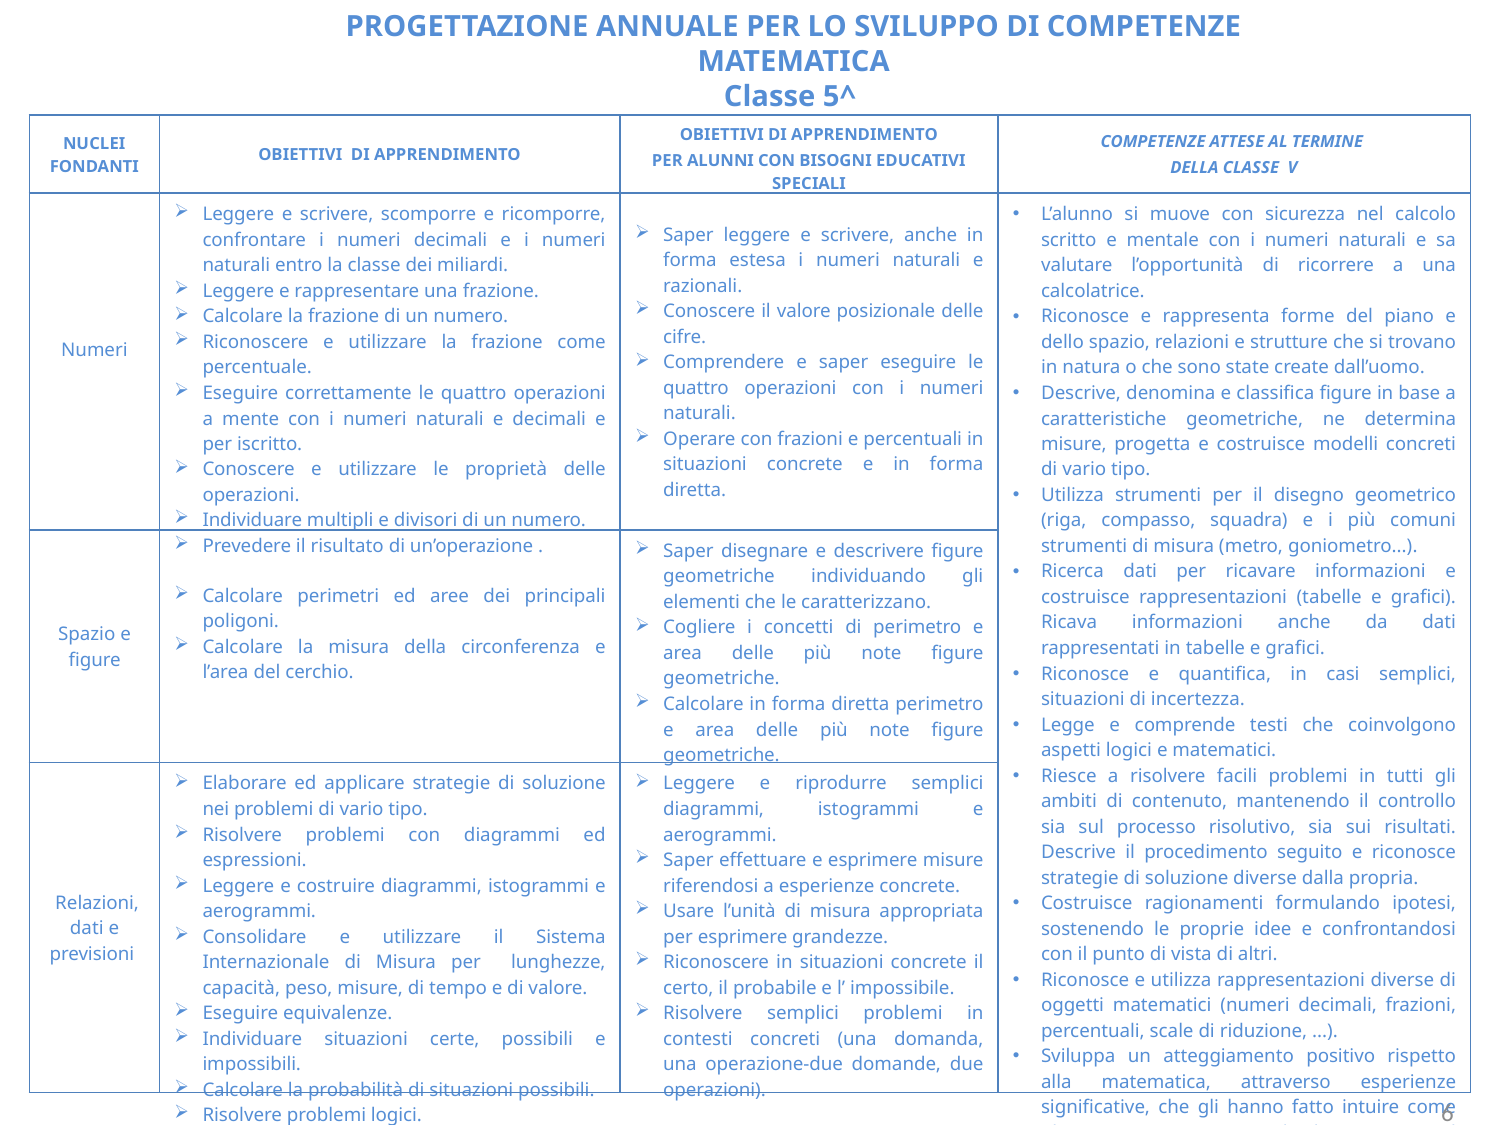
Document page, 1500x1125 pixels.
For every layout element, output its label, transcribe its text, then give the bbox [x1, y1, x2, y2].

table_cell Leggere e scrivere, scomporre e ricomporre, confrontare i numeri decimali e i numeri naturali entro la classe dei miliardi. Leggere e rappresentare una frazione. Calcolare la frazione di un numero. Riconoscere e utilizzare la frazione come percentuale. Eseguire correttamente le quattro operazioni a mente con i numeri naturali e decimali e per iscritto. Conoscere e utilizzare le proprietà delle operazioni. Individuare multipli e divisori di un numero. Prevedere il risultato di un’operazione . [160, 194, 619, 529]
table_cell Leggere e riprodurre semplici diagrammi, istogrammi e aerogrammi. Saper effettuare e esprimere misure riferendosi a esperienze concrete. Usare l’unità di misura appropriata per esprimere grandezze. Riconoscere in situazioni concrete il certo, il probabile e l’ impossibile. Risolvere semplici problemi in contesti concreti (una domanda, una operazione-due domande, due operazioni). [621, 763, 997, 1092]
table_header COMPETENZE ATTESE AL TERMINE DELLA CLASSE V [999, 116, 1470, 192]
table_cell Numeri [30, 194, 159, 529]
table_cell Saper disegnare e descrivere figure geometriche individuando gli elementi che le caratterizzano. Cogliere i concetti di perimetro e area delle più note figure geometriche. Calcolare in forma diretta perimetro e area delle più note figure geometriche. [621, 531, 997, 762]
table_header OBIETTIVI DI APPRENDIMENTO PER ALUNNI CON BISOGNI EDUCATIVI SPECIALI [621, 116, 997, 192]
slide_number 6 [1118, 1081, 1469, 1125]
table_cell L’alunno si muove con sicurezza nel calcolo scritto e mentale con i numeri naturali e sa valutare l’opportunità di ricorrere a una calcolatrice. Riconosce e rappresenta forme del piano e dello spazio, relazioni e strutture che si trovano in natura o che sono state create dall’uomo. Descrive, denomina e classifica figure in base a caratteristiche geometriche, ne determina misure, progetta e costruisce modelli concreti di vario tipo. Utilizza strumenti per il disegno geometrico (riga, compasso, squadra) e i più comuni strumenti di misura (metro, goniometro...). Ricerca dati per ricavare informazioni e costruisce rappresentazioni (tabelle e grafici). Ricava informazioni anche da dati rappresentati in tabelle e grafici. Riconosce e quantifica, in casi semplici, situazioni di incertezza. Legge e comprende testi che coinvolgono aspetti logici e matematici. Riesce a risolvere facili problemi in tutti gli ambiti di contenuto, mantenendo il controllo sia sul processo risolutivo, sia sui risultati. Descrive il procedimento seguito e riconosce strategie di soluzione diverse dalla propria. Costruisce ragionamenti formulando ipotesi, sostenendo le proprie idee e confrontandosi con il punto di vista di altri. Riconosce e utilizza rappresentazioni diverse di oggetti matematici (numeri decimali, frazioni, percentuali, scale di riduzione, ...). Sviluppa un atteggiamento positivo rispetto alla matematica, attraverso esperienze significative, che gli hanno fatto intuire come gli strumenti matematici che ha imparato ad utilizzare siano utili per operare nella realtà. [999, 194, 1470, 1092]
table_header OBIETTIVI DI APPRENDIMENTO [160, 116, 619, 192]
table_cell Spazio e figure [30, 531, 159, 762]
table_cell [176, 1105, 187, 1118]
table_cell Relazioni, dati e previsioni [30, 763, 159, 1092]
table_header NUCLEI FONDANTI [30, 116, 159, 192]
table_cell Calcolare perimetri ed aree dei principali poligoni. Calcolare la misura della circonferenza e l’area del cerchio. [160, 531, 619, 762]
table_cell Elaborare ed applicare strategie di soluzione nei problemi di vario tipo. Risolvere problemi con diagrammi ed espressioni. Leggere e costruire diagrammi, istogrammi e aerogrammi. Consolidare e utilizzare il Sistema Internazionale di Misura per lunghezze, capacità, peso, misure, di tempo e di valore. Eseguire equivalenze. Individuare situazioni certe, possibili e impossibili. Calcolare la probabilità di situazioni possibili. Risolvere problemi logici. [160, 763, 619, 1092]
table_cell Saper leggere e scrivere, anche in forma estesa i numeri naturali e razionali. Conoscere il valore posizionale delle cifre. Comprendere e saper eseguire le quattro operazioni con i numeri naturali. Operare con frazioni e percentuali in situazioni concrete e in forma diretta. [621, 194, 997, 529]
text_box PROGETTAZIONE ANNUALE PER LO SVILUPPO DI COMPETENZE MATEMATICA Classe 5^ [330, 0, 1257, 114]
